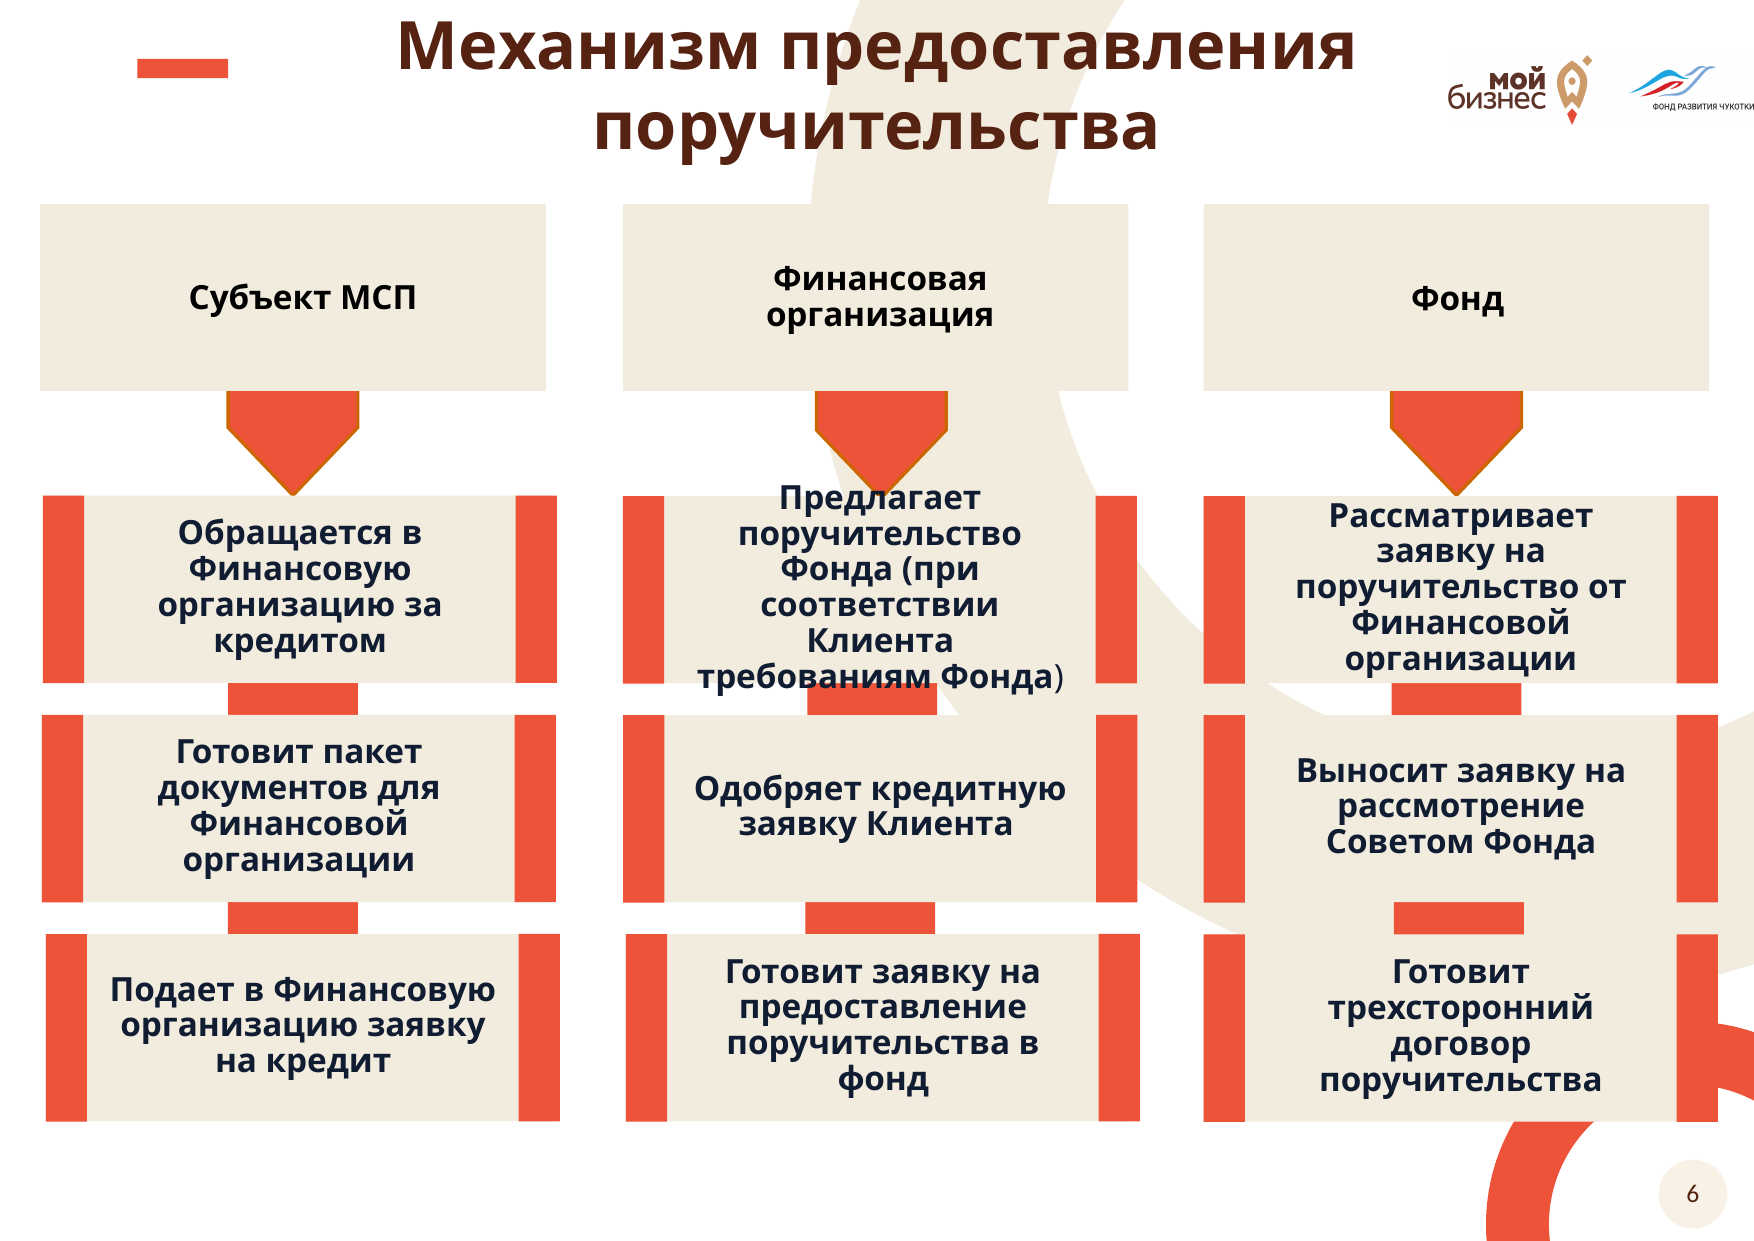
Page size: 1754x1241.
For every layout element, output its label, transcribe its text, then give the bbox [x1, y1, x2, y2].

text_box Механизм предоставления поручительства [254, 0, 808, 170]
text_box [1484, 1122, 1596, 1241]
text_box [1203, 714, 1718, 903]
text_box [1718, 1022, 1754, 1102]
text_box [1203, 934, 1718, 1122]
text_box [45, 933, 560, 1122]
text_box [622, 203, 1129, 391]
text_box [625, 933, 1140, 1122]
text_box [1203, 495, 1718, 684]
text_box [42, 495, 557, 684]
picture [808, 0, 1754, 998]
text_box [804, 903, 808, 933]
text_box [41, 714, 556, 903]
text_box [40, 203, 546, 391]
text_box [227, 391, 359, 495]
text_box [1203, 203, 1710, 391]
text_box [622, 489, 1137, 687]
text_box [227, 903, 359, 933]
text_box [227, 684, 359, 714]
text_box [623, 714, 1138, 903]
